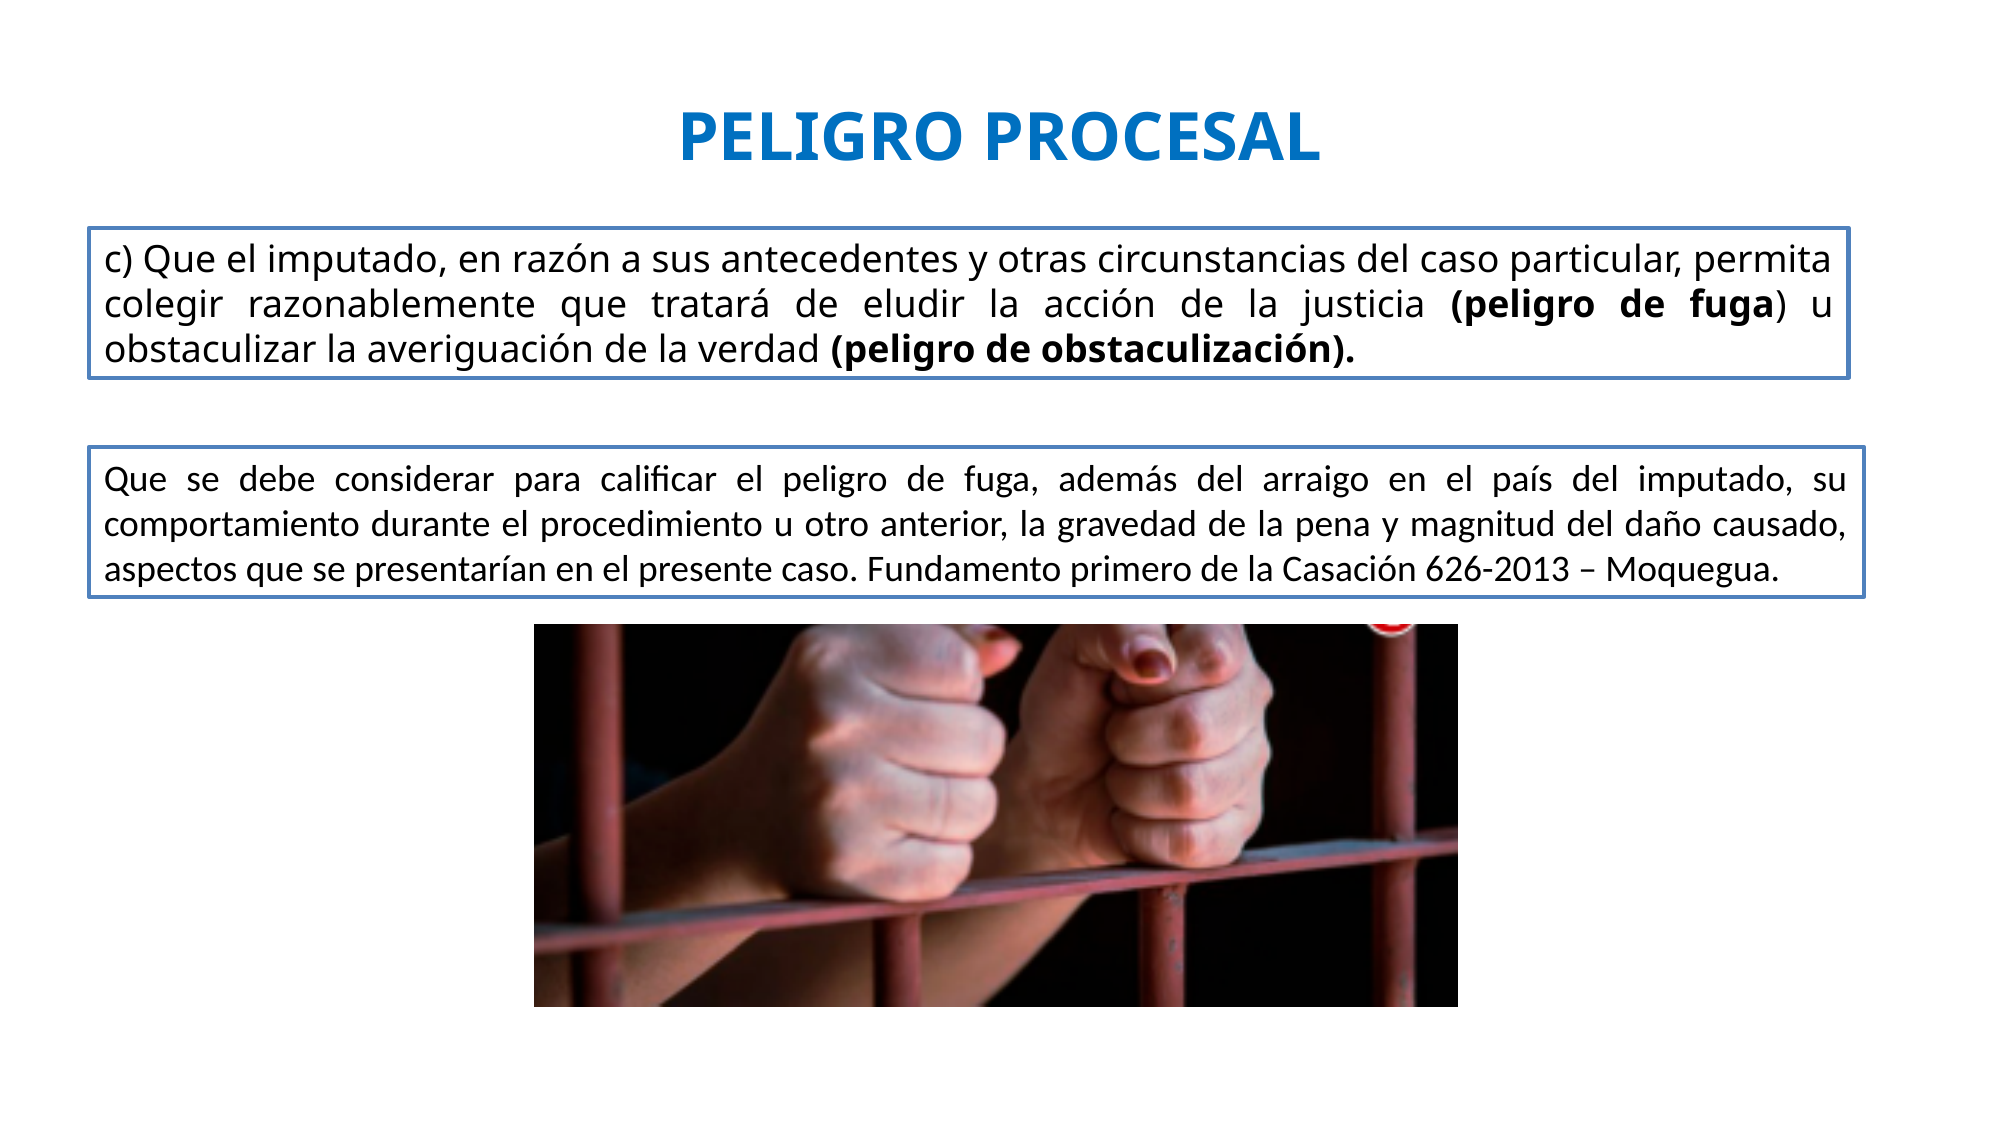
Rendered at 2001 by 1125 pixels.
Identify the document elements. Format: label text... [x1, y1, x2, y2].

title PELIGRO PROCESAL [291, 40, 1709, 226]
picture [533, 624, 1467, 1085]
text_box c) Que el imputado, en razón a sus antecedentes y otras circunstancias del caso particular, permita colegir razonablemente que tratará de eludir la acción de la justicia (peligro de fuga) u obstaculizar la averiguación de la verdad (peligro de obstaculización). [87, 226, 1851, 380]
text_box Que se debe considerar para calificar el peligro de fuga, además del arraigo en el país del imputado, su comportamiento durante el procedimiento u otro anterior, la gravedad de la pena y magnitud del daño causado, aspectos que se presentarían en el presente caso. Fundamento primero de la Casación 626-2013 – Moquegua. [87, 445, 1866, 599]
